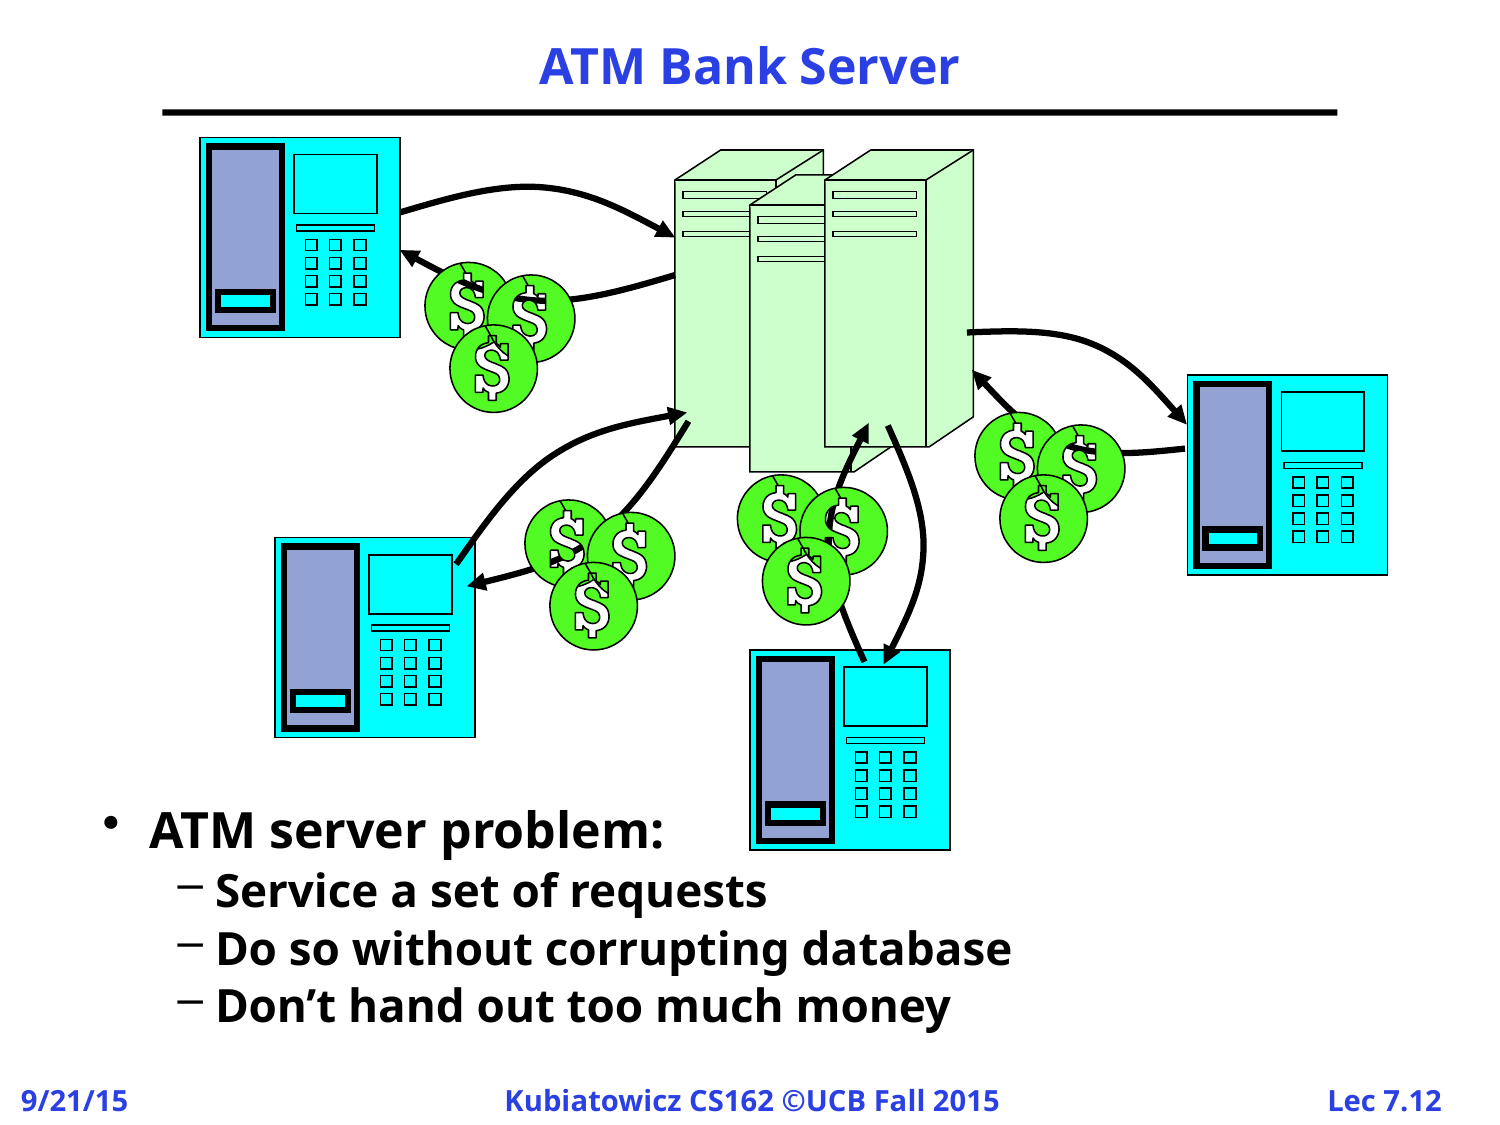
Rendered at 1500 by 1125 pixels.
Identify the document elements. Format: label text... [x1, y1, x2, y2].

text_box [199, 137, 401, 338]
text_box [852, 634, 865, 648]
title ATM Bank Server [162, 24, 1338, 113]
text_box [749, 174, 856, 472]
text_box [868, 447, 887, 463]
text_box [578, 266, 676, 299]
text_box [585, 421, 689, 498]
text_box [1187, 374, 1388, 576]
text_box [424, 262, 576, 413]
text_box [1129, 427, 1182, 454]
text_box [824, 149, 974, 447]
text_box [404, 186, 676, 238]
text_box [749, 649, 951, 851]
text_box [883, 425, 924, 648]
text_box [274, 537, 476, 738]
text_box [404, 250, 509, 262]
text_box [844, 423, 869, 473]
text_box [737, 474, 888, 626]
text_box [972, 370, 1081, 410]
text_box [974, 412, 1126, 563]
text_box [479, 547, 519, 590]
text_box [475, 408, 687, 550]
text_box [674, 149, 824, 447]
list ATM server problem: Service a set of requests Do so without corrupting database Don’t hand out too much money [87, 803, 1388, 1066]
text_box [966, 331, 1182, 423]
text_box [524, 499, 676, 651]
